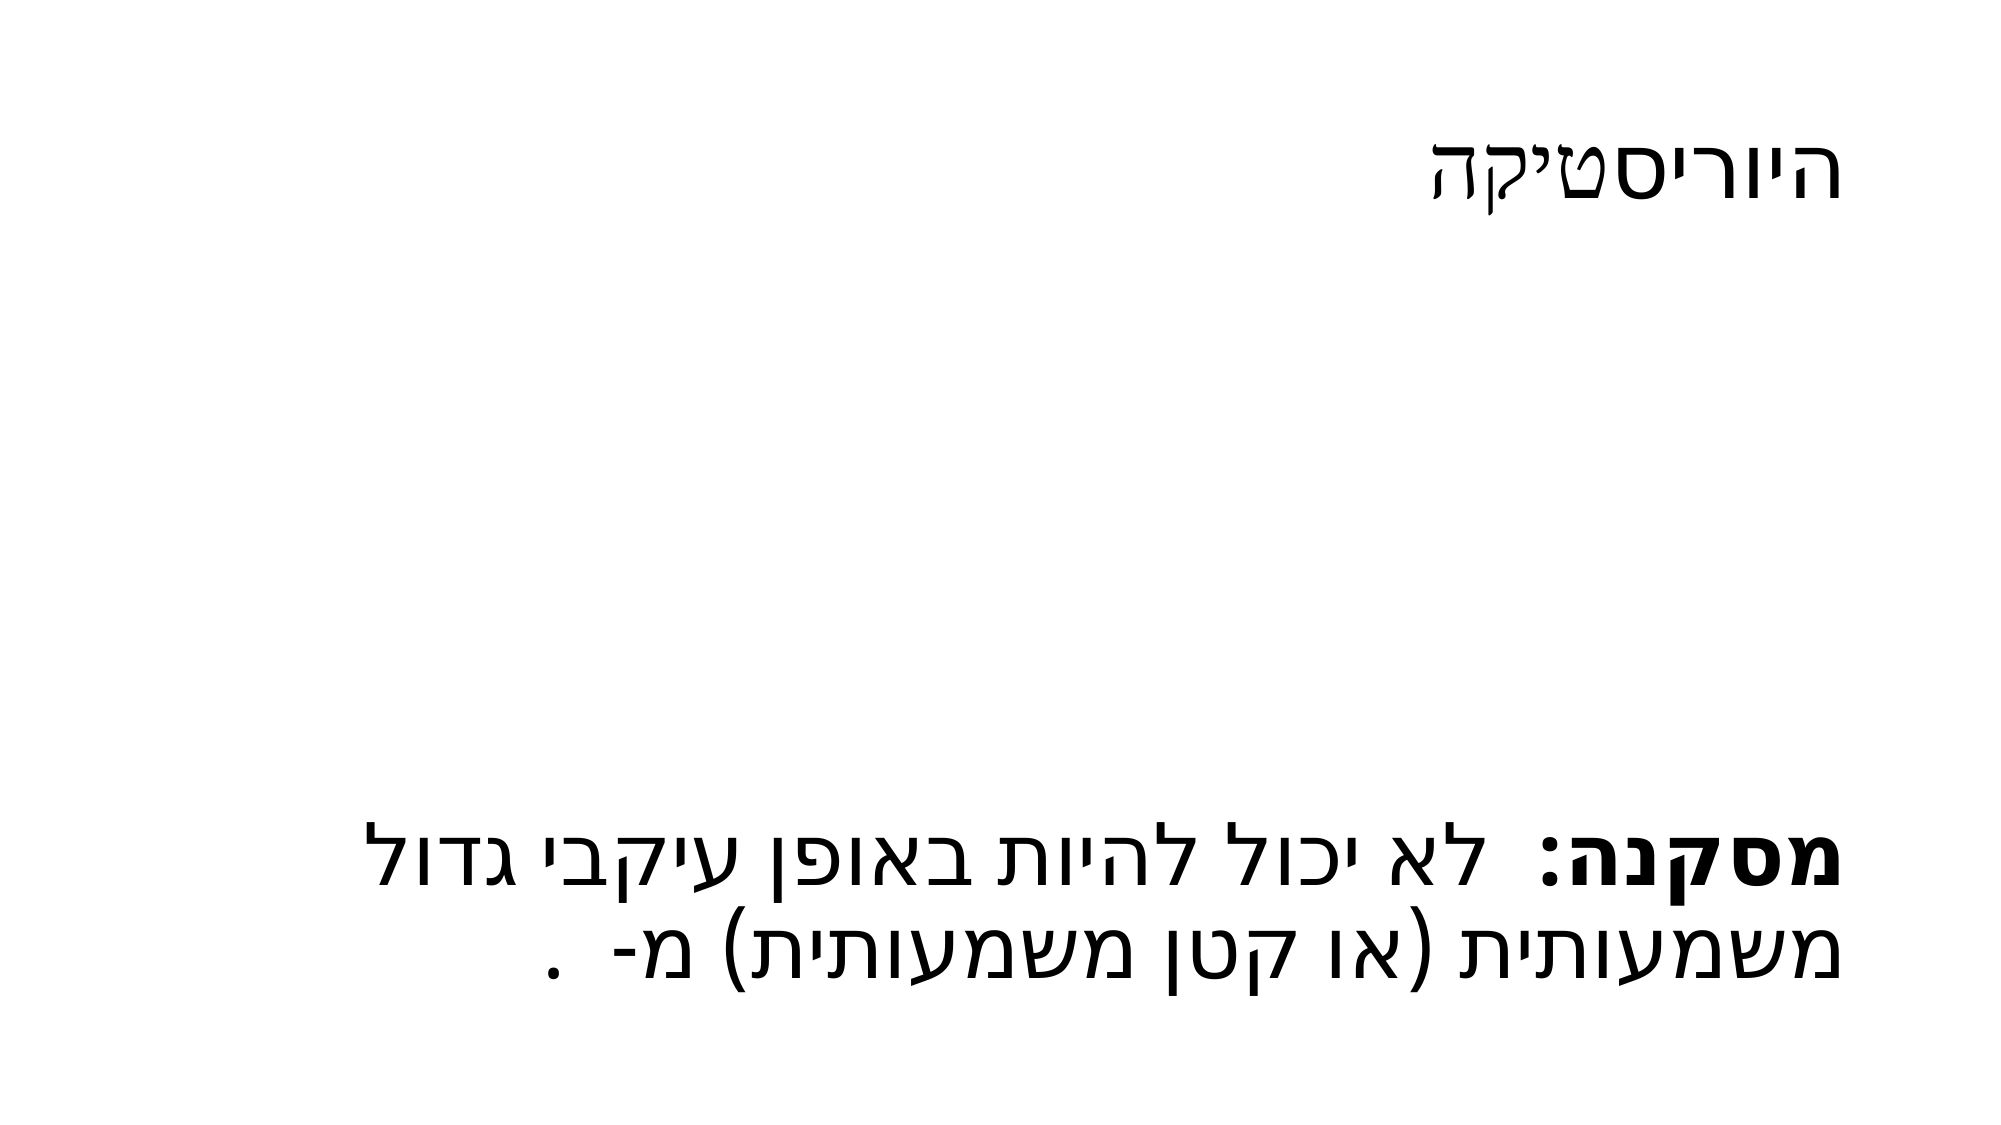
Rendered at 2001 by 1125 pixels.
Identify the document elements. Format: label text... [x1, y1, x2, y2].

title היוריסטיקה [137, 59, 1863, 278]
